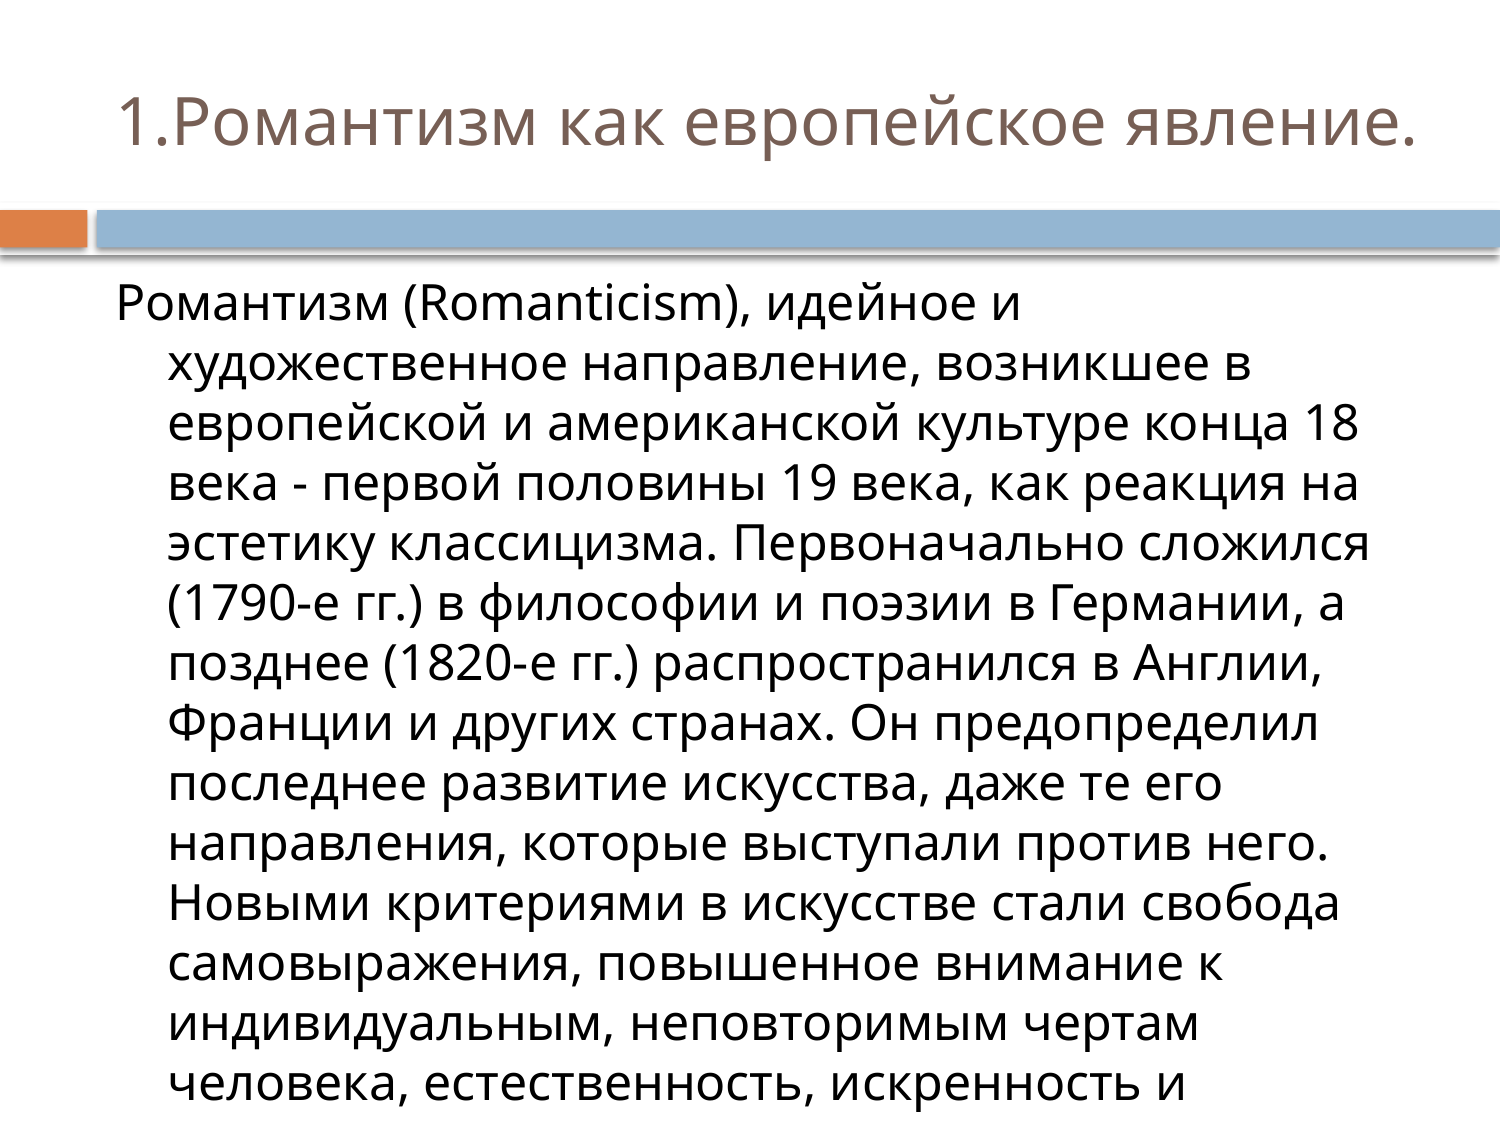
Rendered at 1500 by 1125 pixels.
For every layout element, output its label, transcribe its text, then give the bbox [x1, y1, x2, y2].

list Романтизм (Romanticism), идейное и художественное направление, возникшее в европейской и американской культуре конца 18 века - первой половины 19 века, как реакция на эстетику классицизма. Первоначально сложился (1790-е гг.) в философии и поэзии в Германии, а позднее (1820-е гг.) распространился в Англии, Франции и других странах. Он предопределил последнее развитие искусства, даже те его направления, которые выступали против него. Новыми критериями в искусстве стали свобода самовыражения, повышенное внимание к индивидуальным, неповторимым чертам человека, естественность, искренность и раскованность, пришедшие на смену подражанию классическим образцам 18 века. [100, 262, 1438, 1000]
title 1.Романтизм как европейское явление. [100, 37, 1438, 200]
